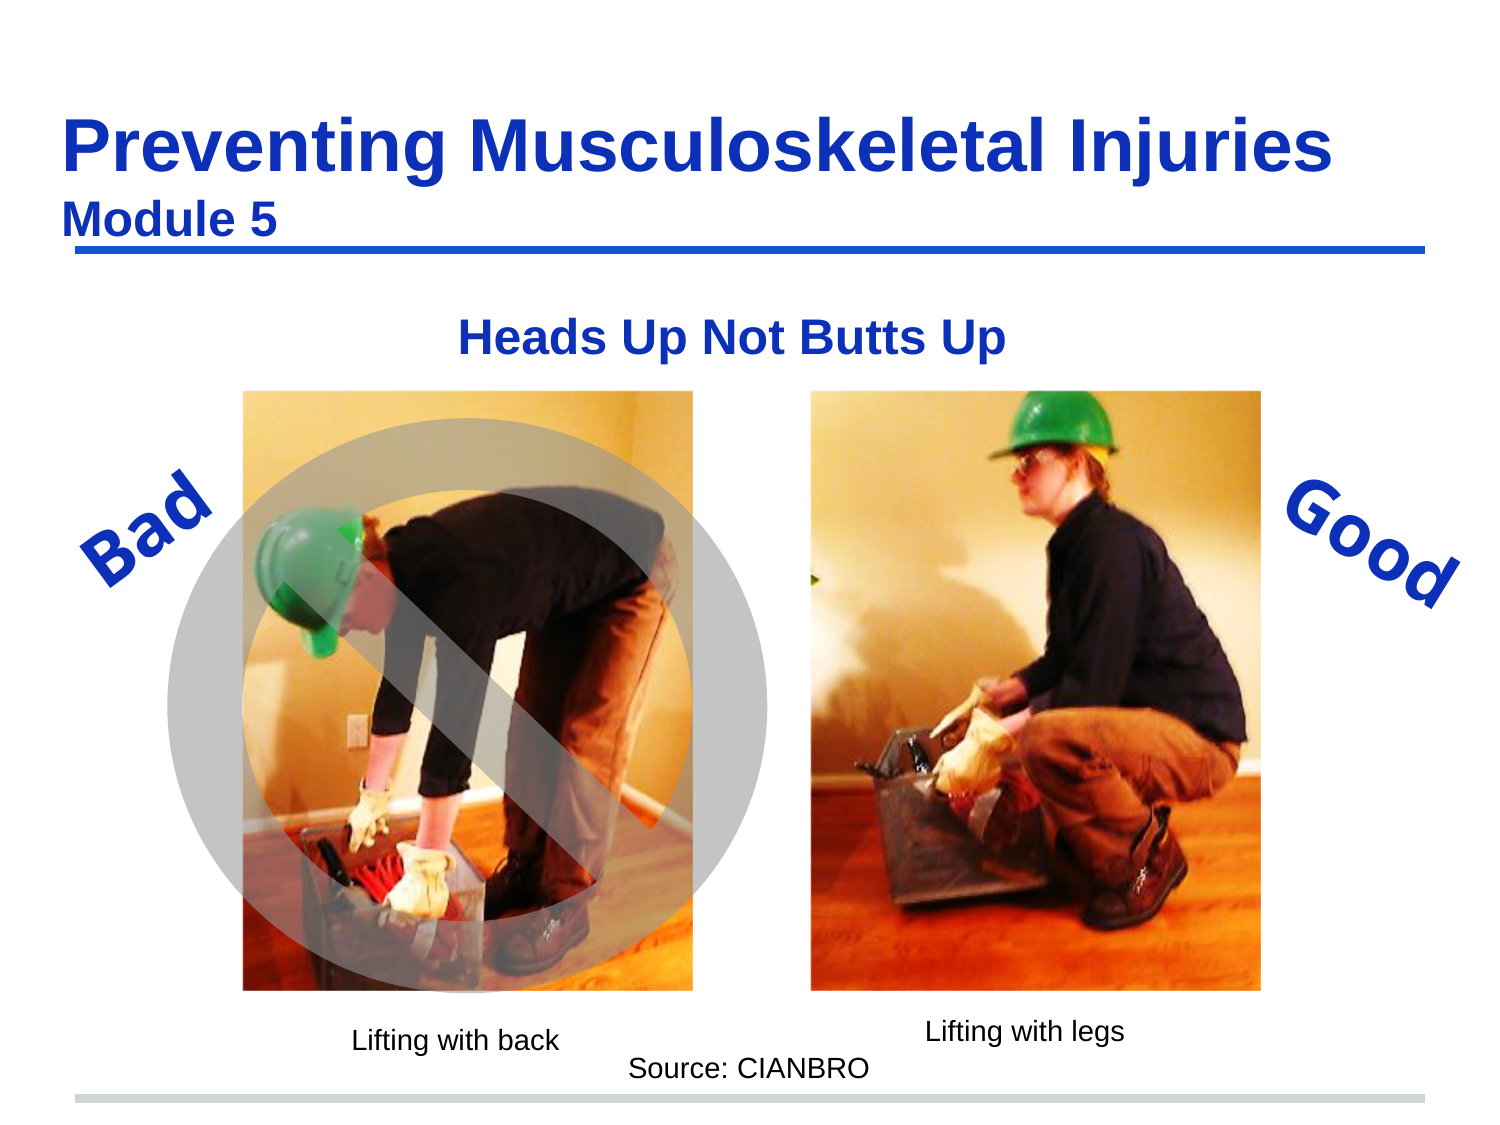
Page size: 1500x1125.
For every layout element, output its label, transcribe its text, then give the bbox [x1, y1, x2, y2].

text_box [306, 418, 629, 463]
text_box Lifting with legs [910, 1004, 1141, 1055]
text_box Lifting with back [336, 1013, 576, 1064]
picture [167, 392, 1336, 990]
text_box Heads Up Not Butts Up [442, 297, 1023, 372]
text_box [272, 924, 663, 994]
text_box Good [1289, 437, 1497, 643]
text_box Bad [45, 403, 271, 620]
text_box Source: CIANBRO [613, 1041, 1141, 1092]
title Preventing Musculoskeletal Injuries Module 5 slide 24 [45, 74, 1396, 262]
